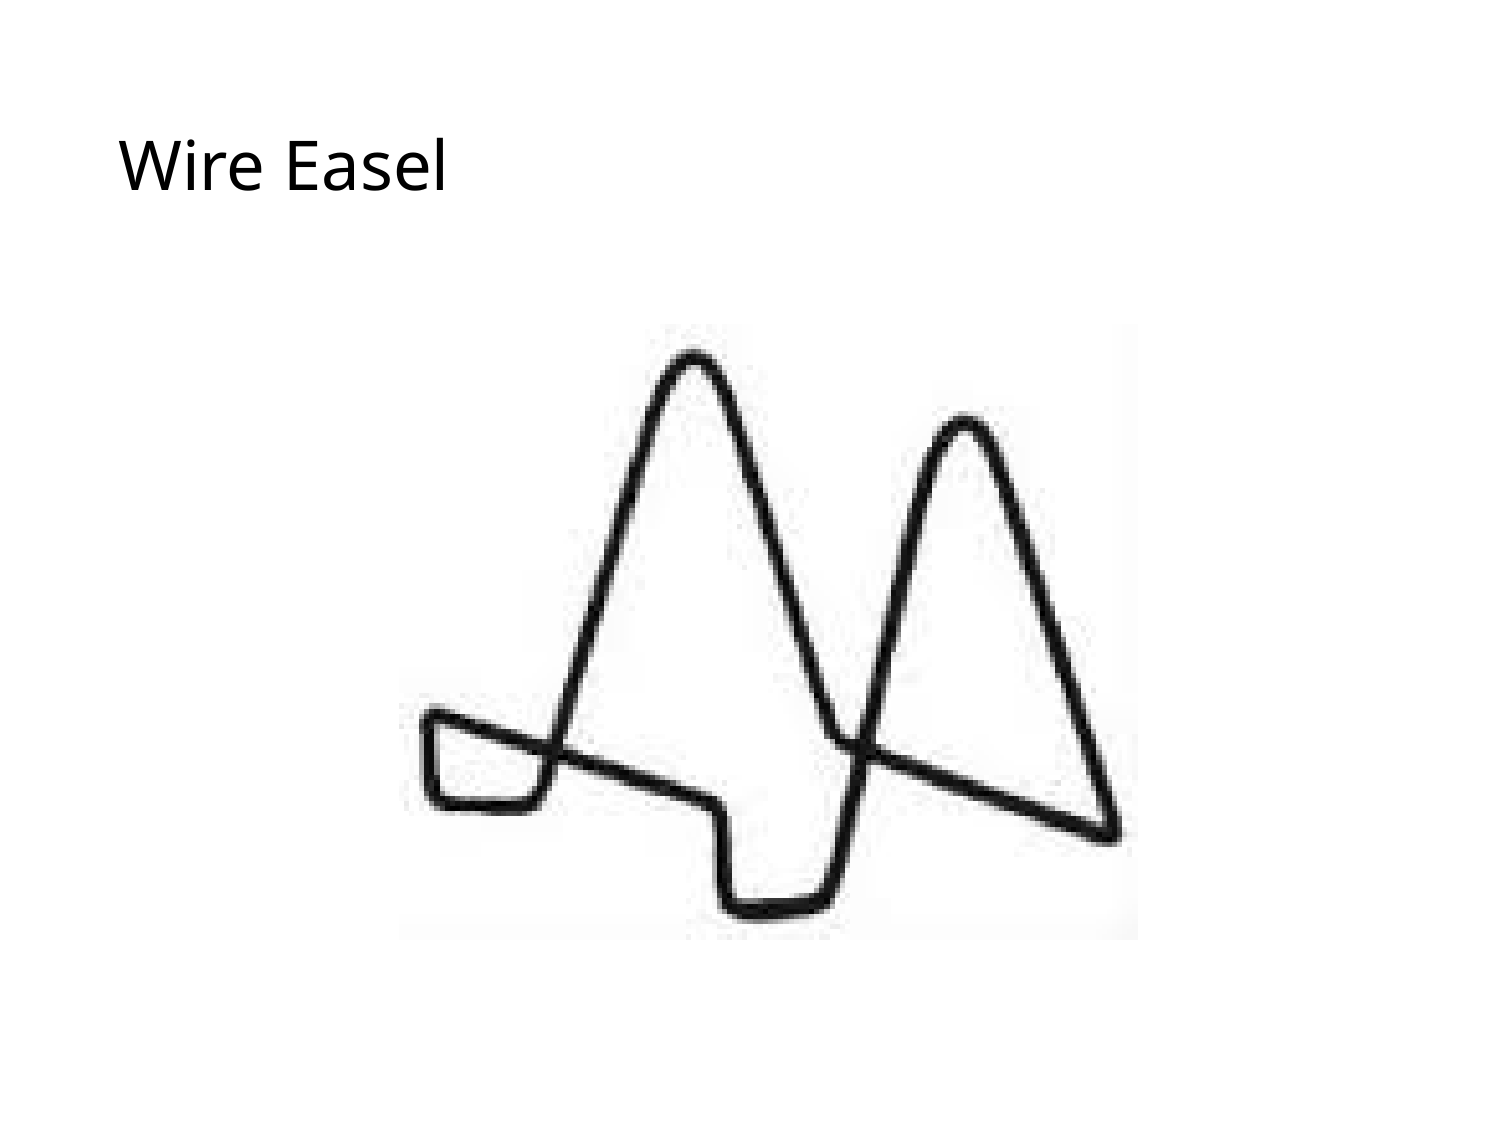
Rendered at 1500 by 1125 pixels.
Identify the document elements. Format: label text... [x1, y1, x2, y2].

title Wire Easel [103, 59, 1397, 278]
picture [399, 324, 1138, 940]
